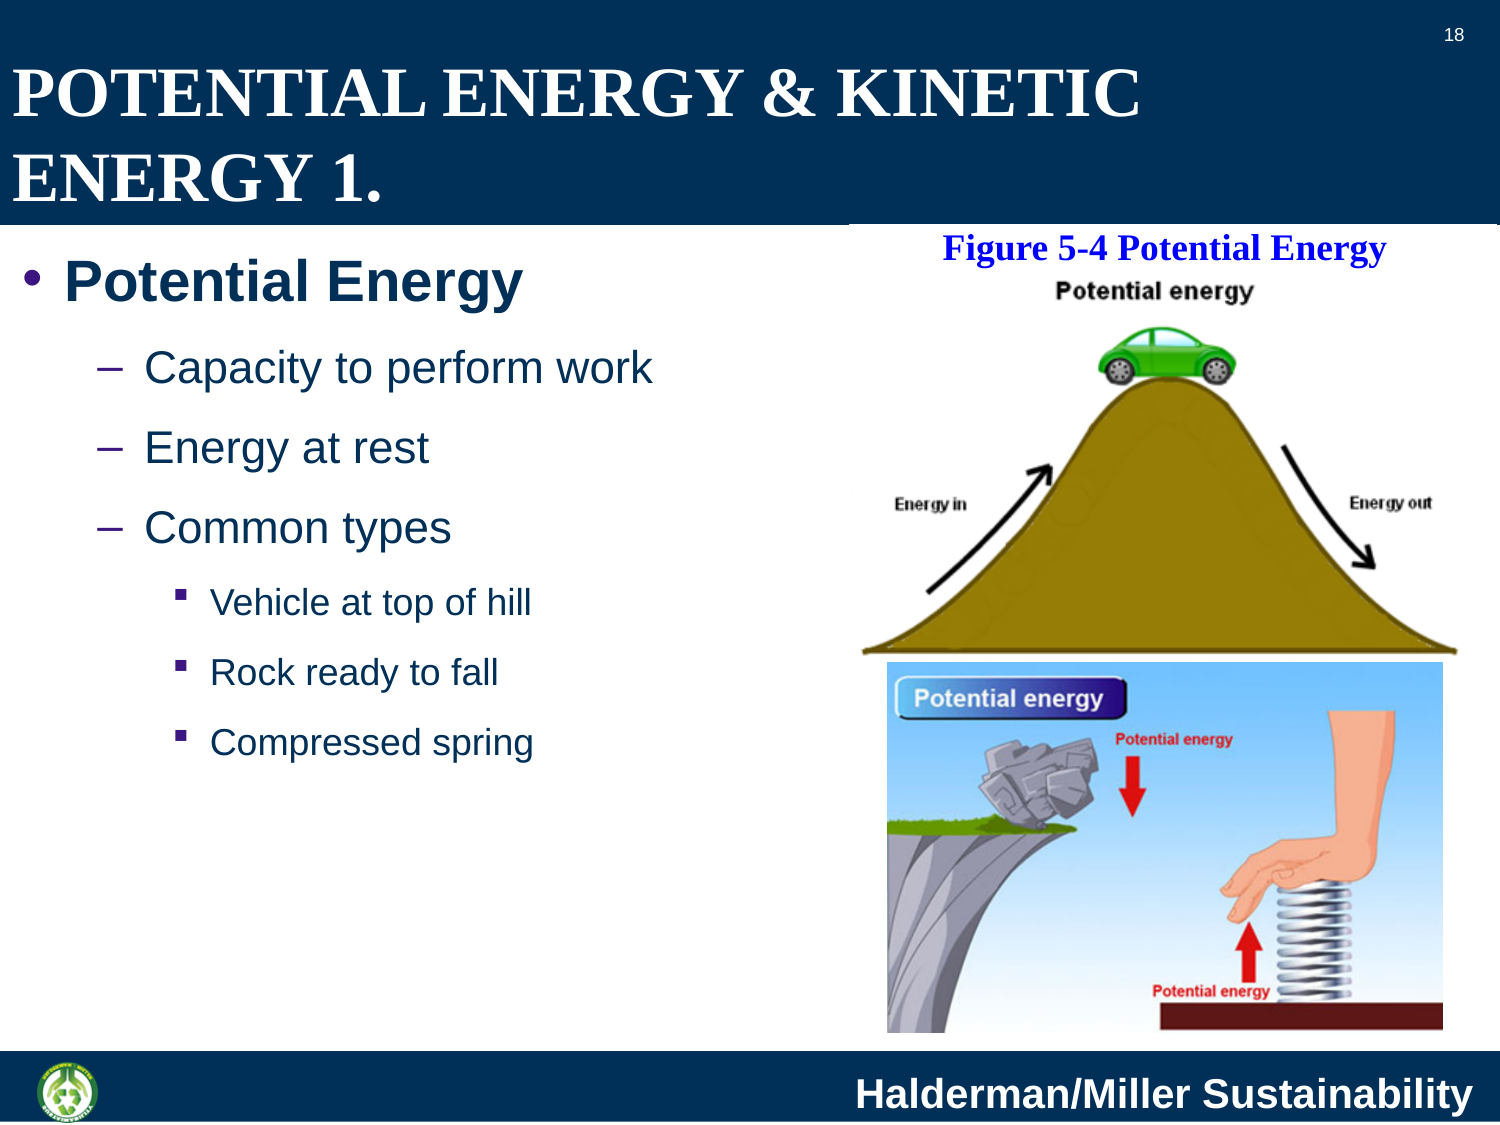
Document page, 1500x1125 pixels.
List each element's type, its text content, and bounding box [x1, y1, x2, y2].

text_box Figure 5-4 Potential Energy [927, 215, 1403, 223]
title POTENTIAL ENERGY & KINETIC ENERGY 1. [12, 35, 1413, 216]
picture [849, 224, 1497, 1034]
picture [37, 1062, 98, 1123]
list Potential Energy Capacity to perform work Energy at rest Common types Vehicle at top of hill Rock ready to fall Compressed spring [22, 242, 848, 985]
slide_number 18 [1389, 18, 1480, 49]
